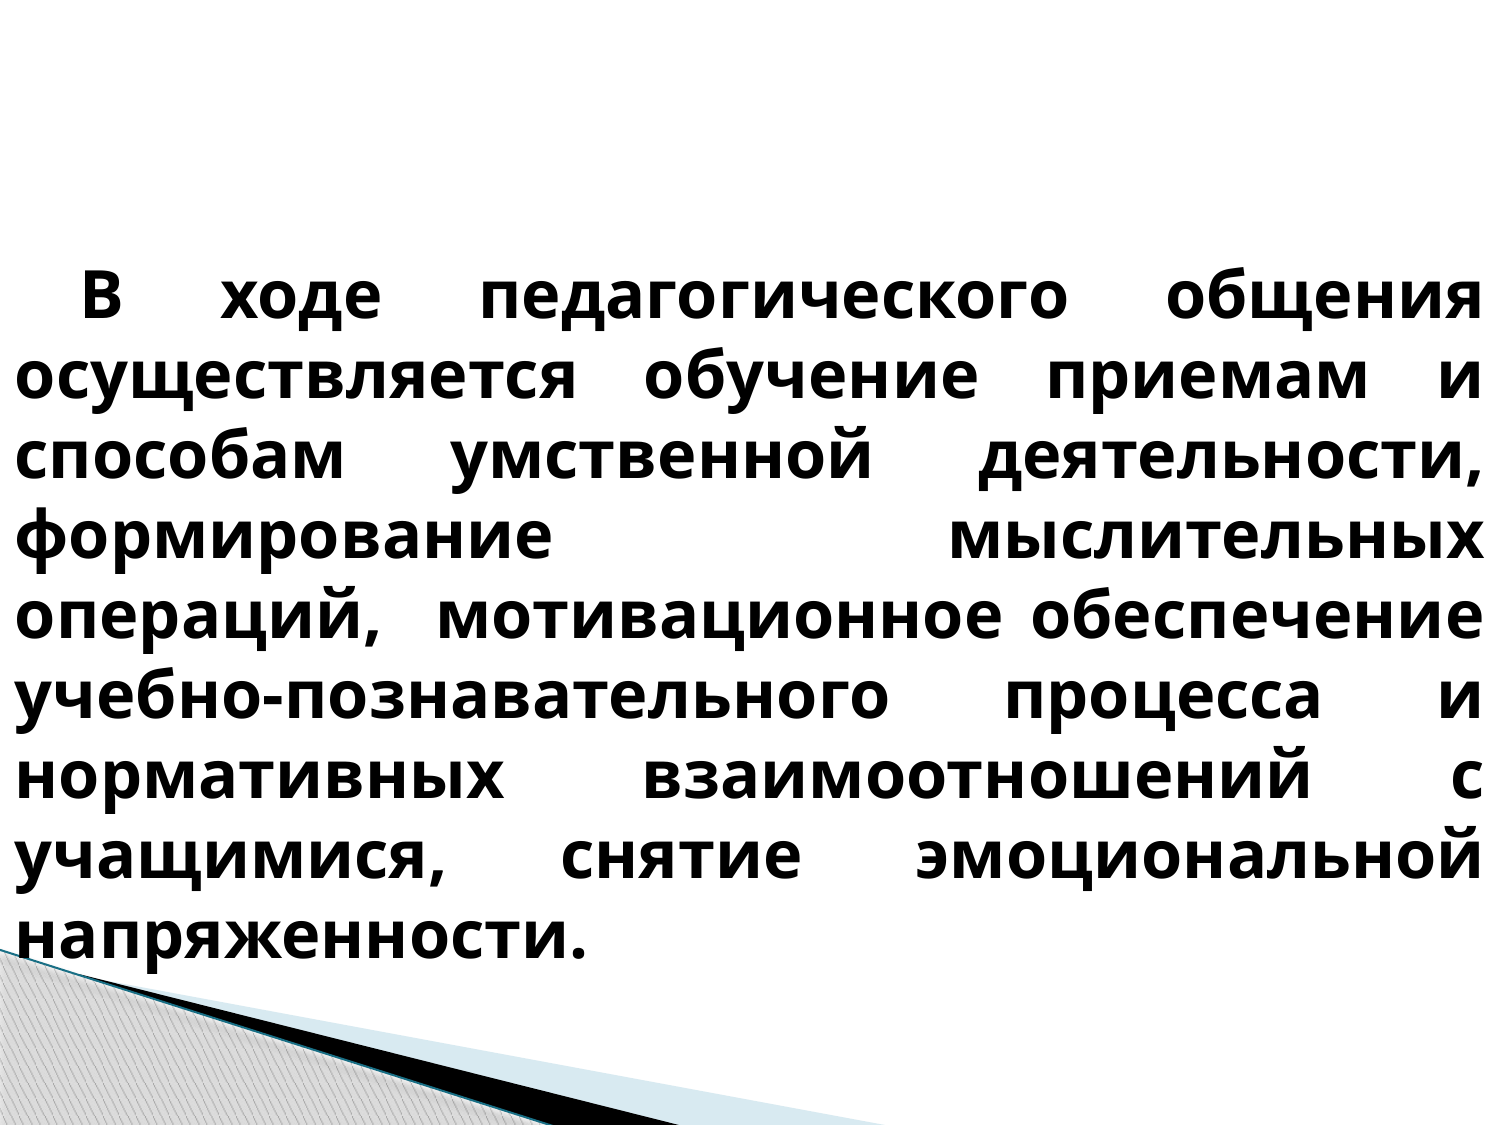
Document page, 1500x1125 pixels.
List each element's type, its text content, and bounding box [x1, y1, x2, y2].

text_box В ходе педагогического общения осуществляется обучение приемам и способам умственной деятельности, формирование мыслительных операций, мотивационное обеспечение учебно-познавательного процесса и нормативных взаимоотношений с учащимися, снятие эмоциональной напряженности. [0, 0, 1500, 980]
